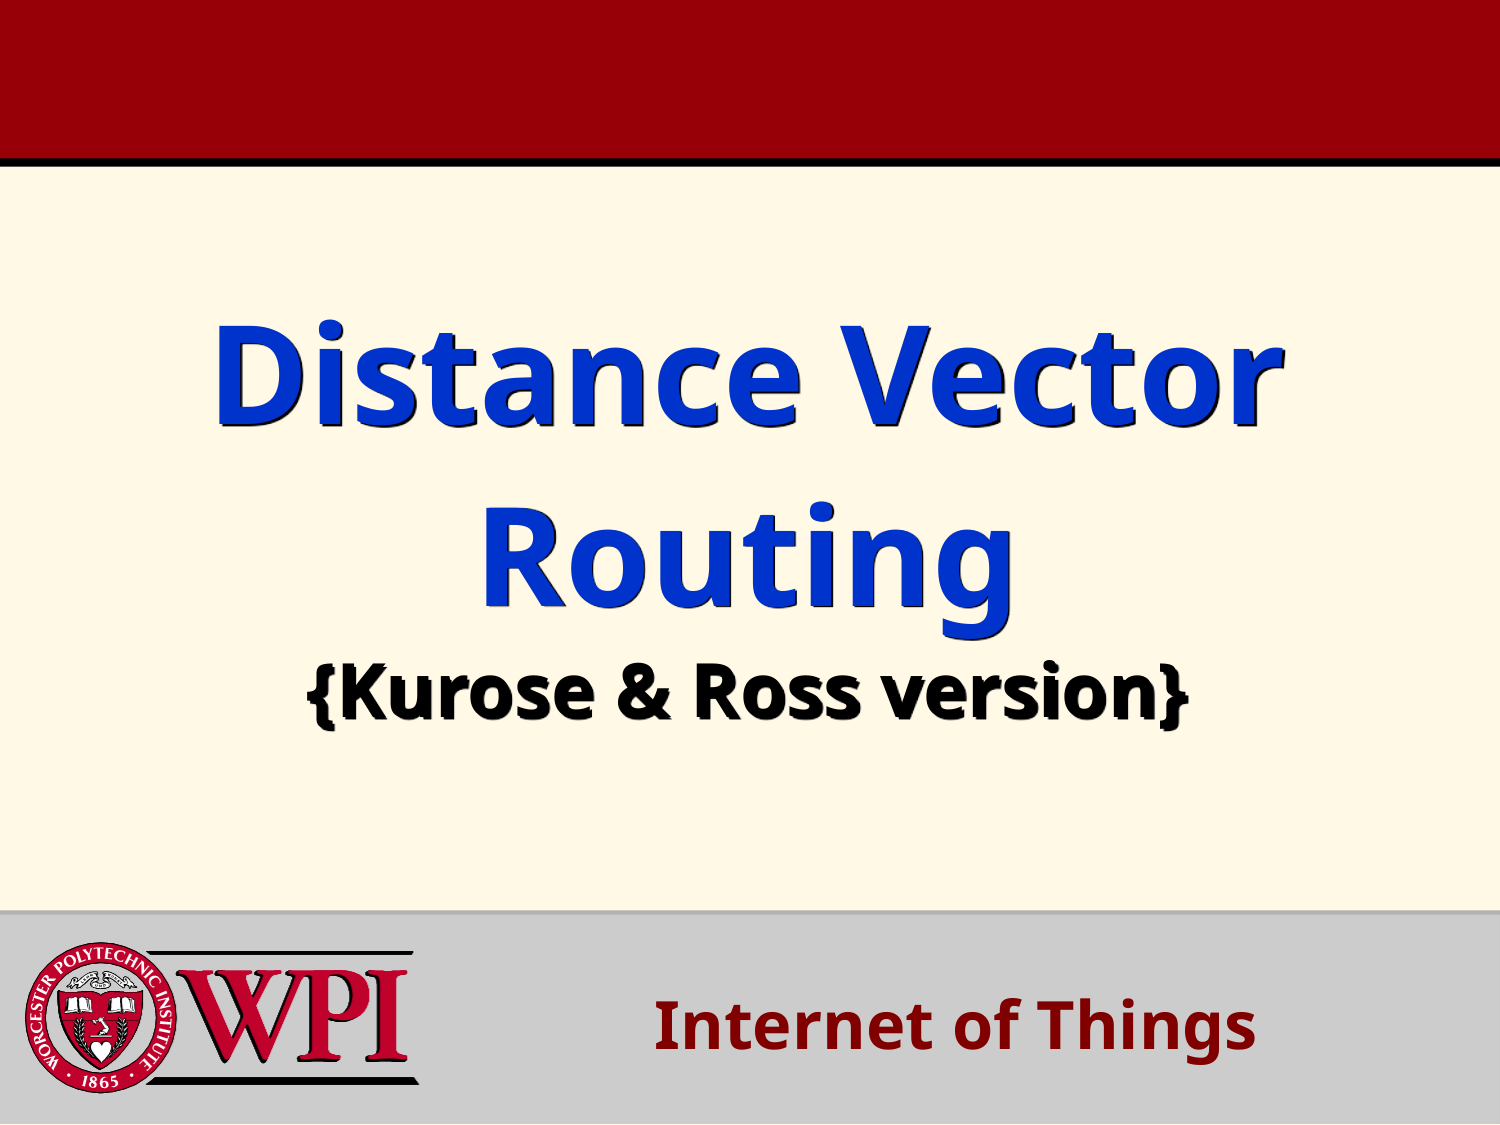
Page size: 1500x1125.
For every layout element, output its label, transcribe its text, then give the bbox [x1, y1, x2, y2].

text_box Internet of Things [456, 984, 1442, 1083]
picture [0, 0, 1500, 158]
picture [0, 915, 1500, 1125]
picture [0, 167, 1500, 910]
title Distance Vector Routing {Kurose & Ross version} [52, 257, 1442, 856]
